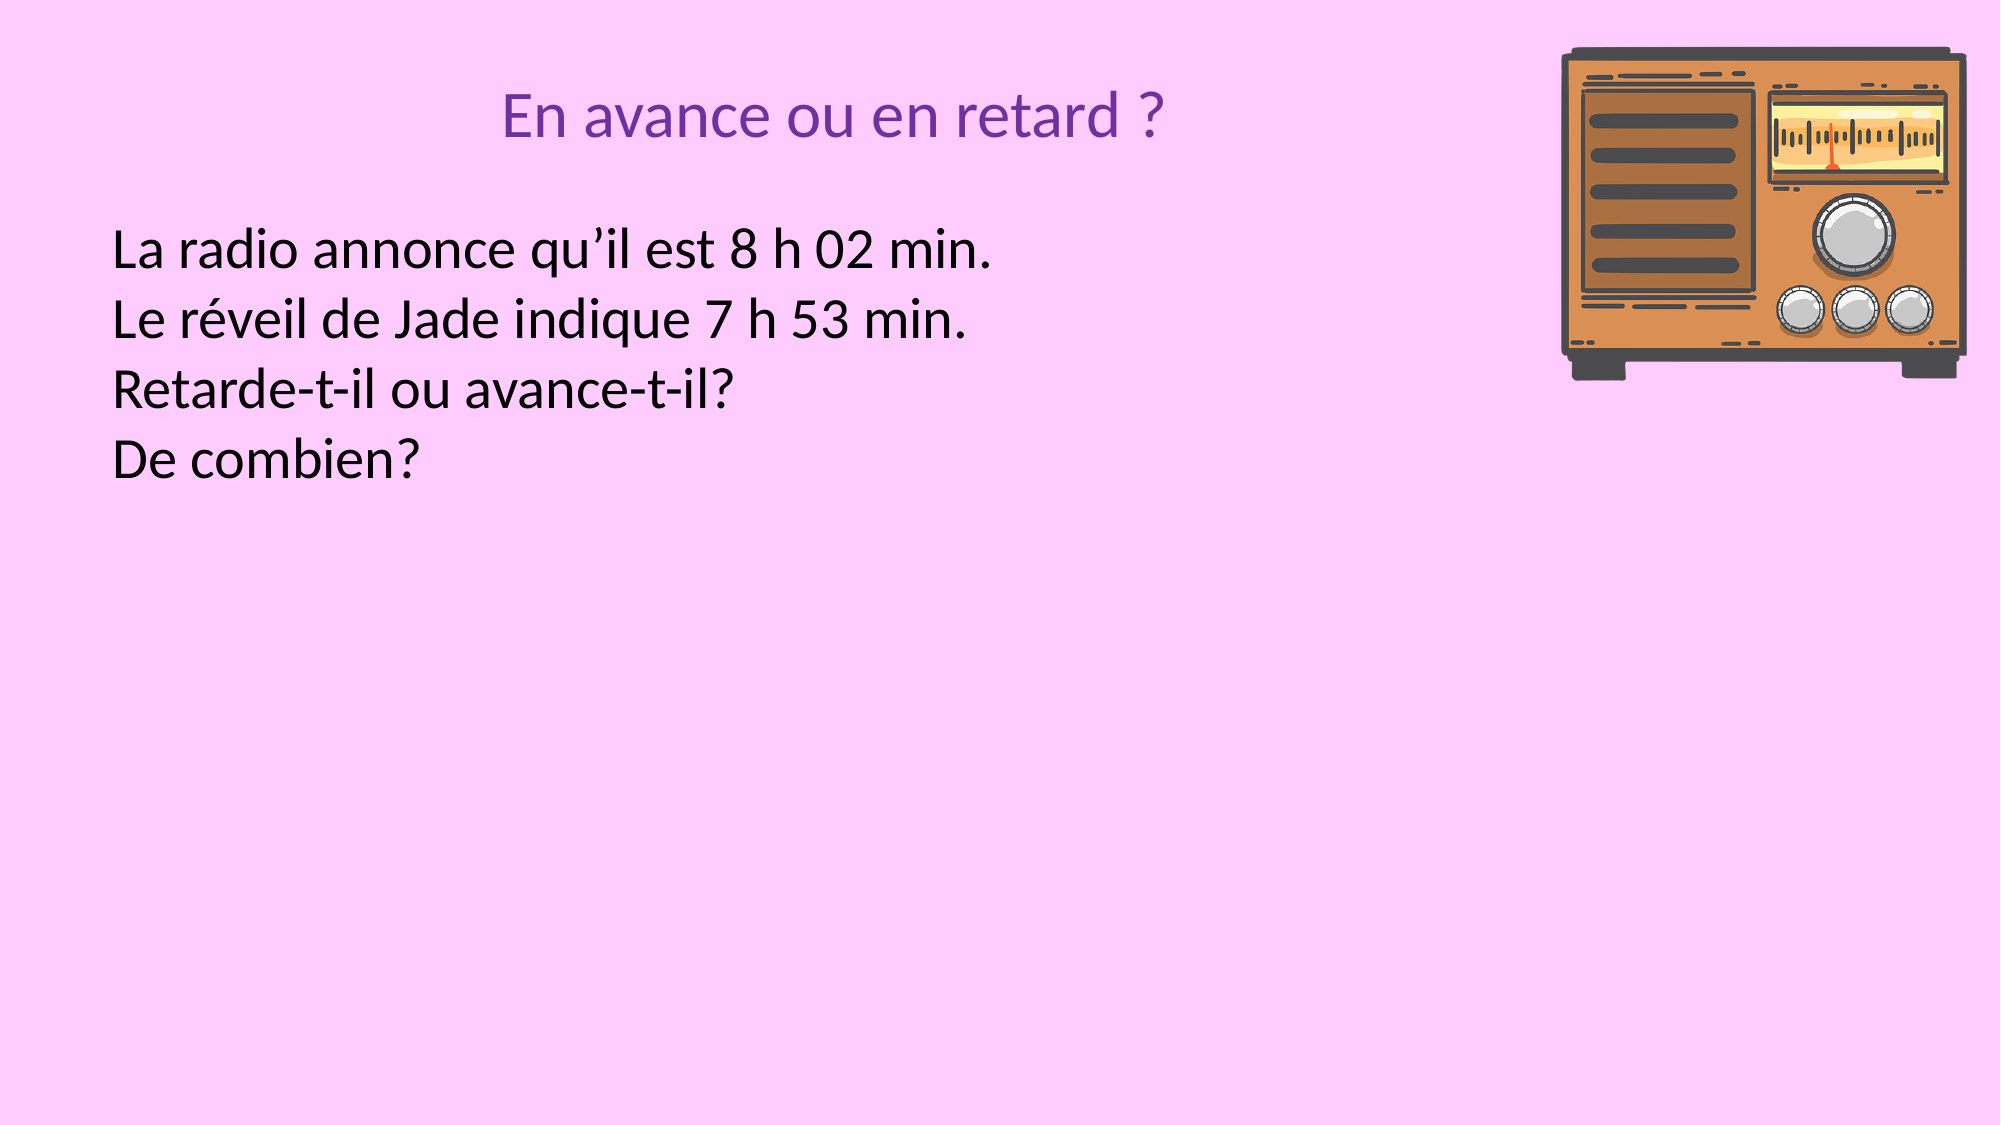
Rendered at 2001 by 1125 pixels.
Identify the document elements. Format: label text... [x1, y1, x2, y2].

text_box La radio annonce qu’il est 8 h 02 min. Le réveil de Jade indique 7 h 53 min. Retarde-t-il ou avance-t-il? De combien? [97, 203, 1850, 498]
picture [1490, 0, 2000, 478]
text_box En avance ou en retard ? [486, 63, 1239, 159]
